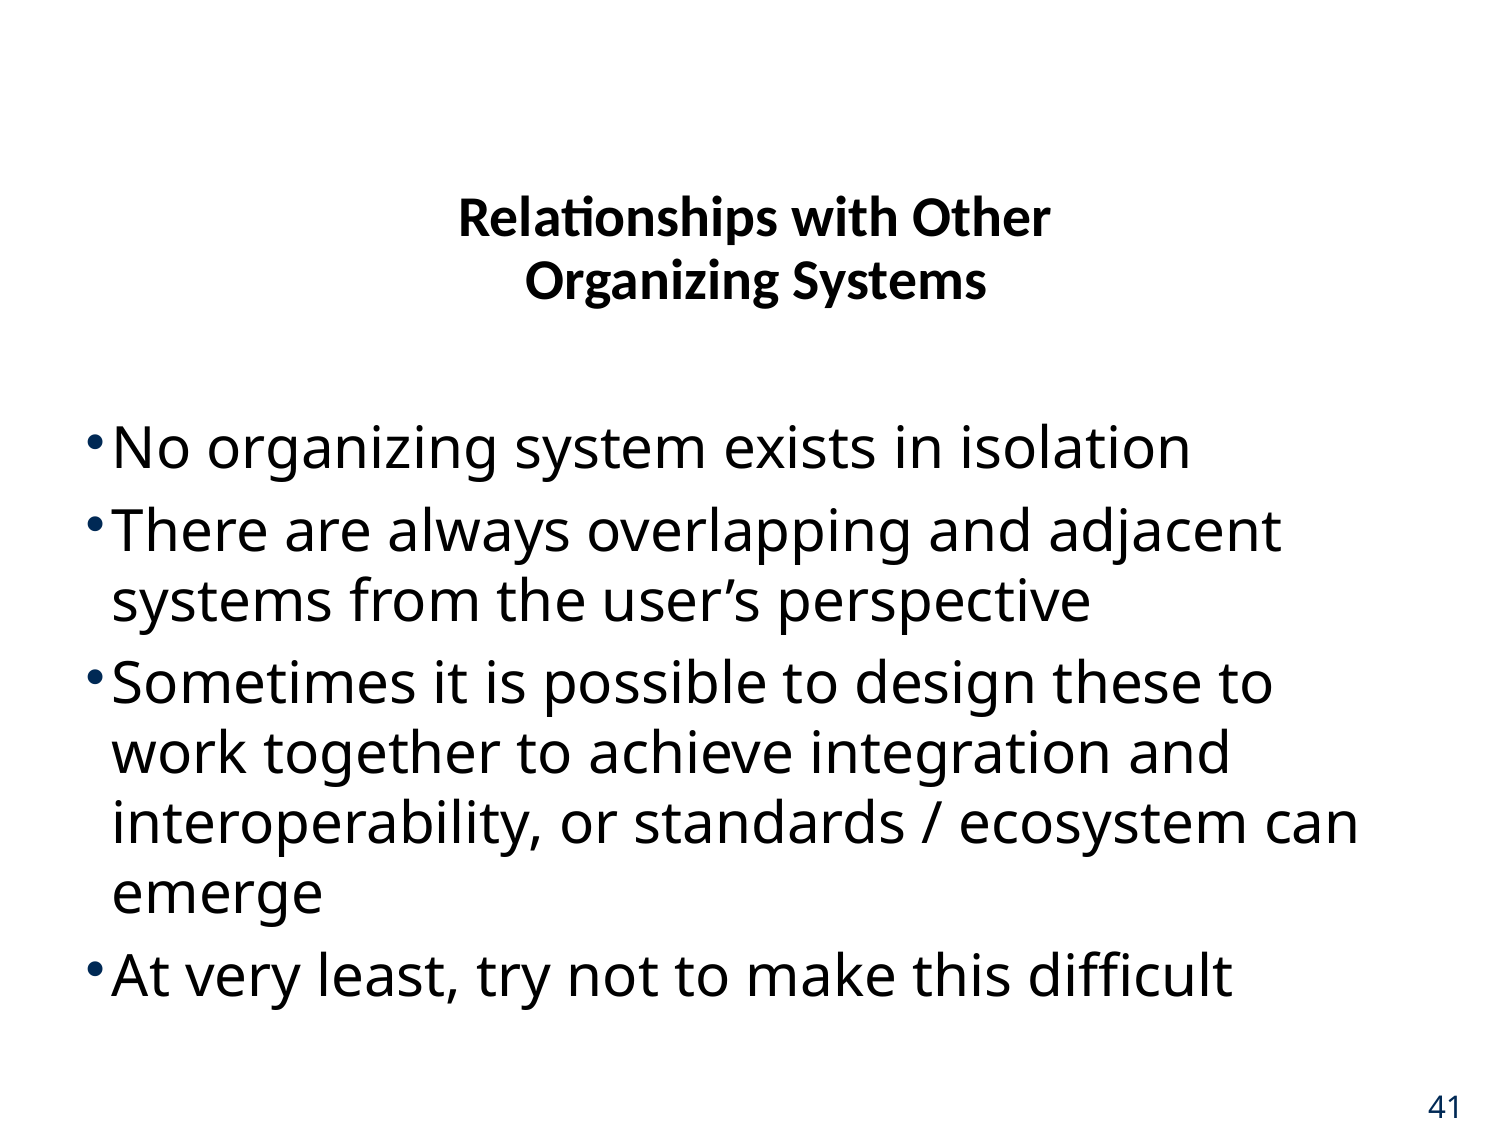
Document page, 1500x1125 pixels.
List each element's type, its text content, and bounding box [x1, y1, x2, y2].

text_box No organizing system exists in isolation There are always overlapping and adjacent systems from the user’s perspective Sometimes it is possible to design these to work together to achieve integration and interoperability, or standards / ecosystem can emerge At very least, try not to make this difficult [75, 262, 1400, 1013]
title Relationships with Other Organizing Systems [75, 125, 1425, 321]
text_box 41 [1438, 1081, 1454, 1119]
